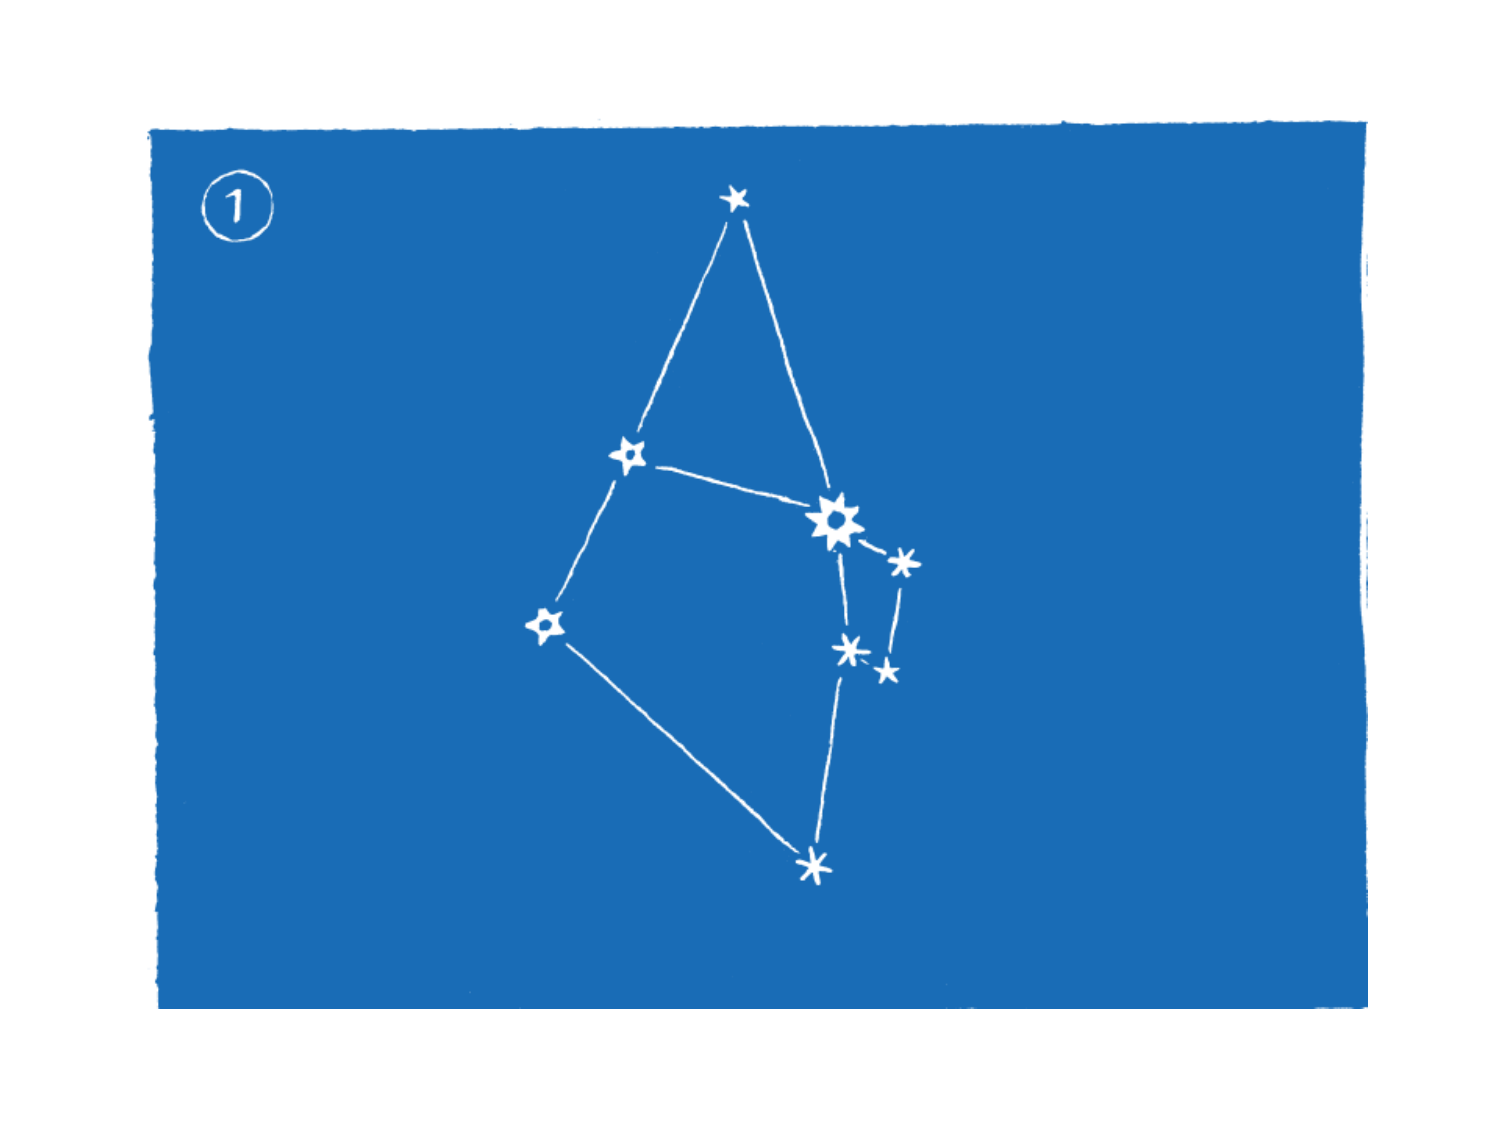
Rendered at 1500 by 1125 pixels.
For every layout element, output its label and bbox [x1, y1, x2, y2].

picture [131, 116, 1369, 1009]
